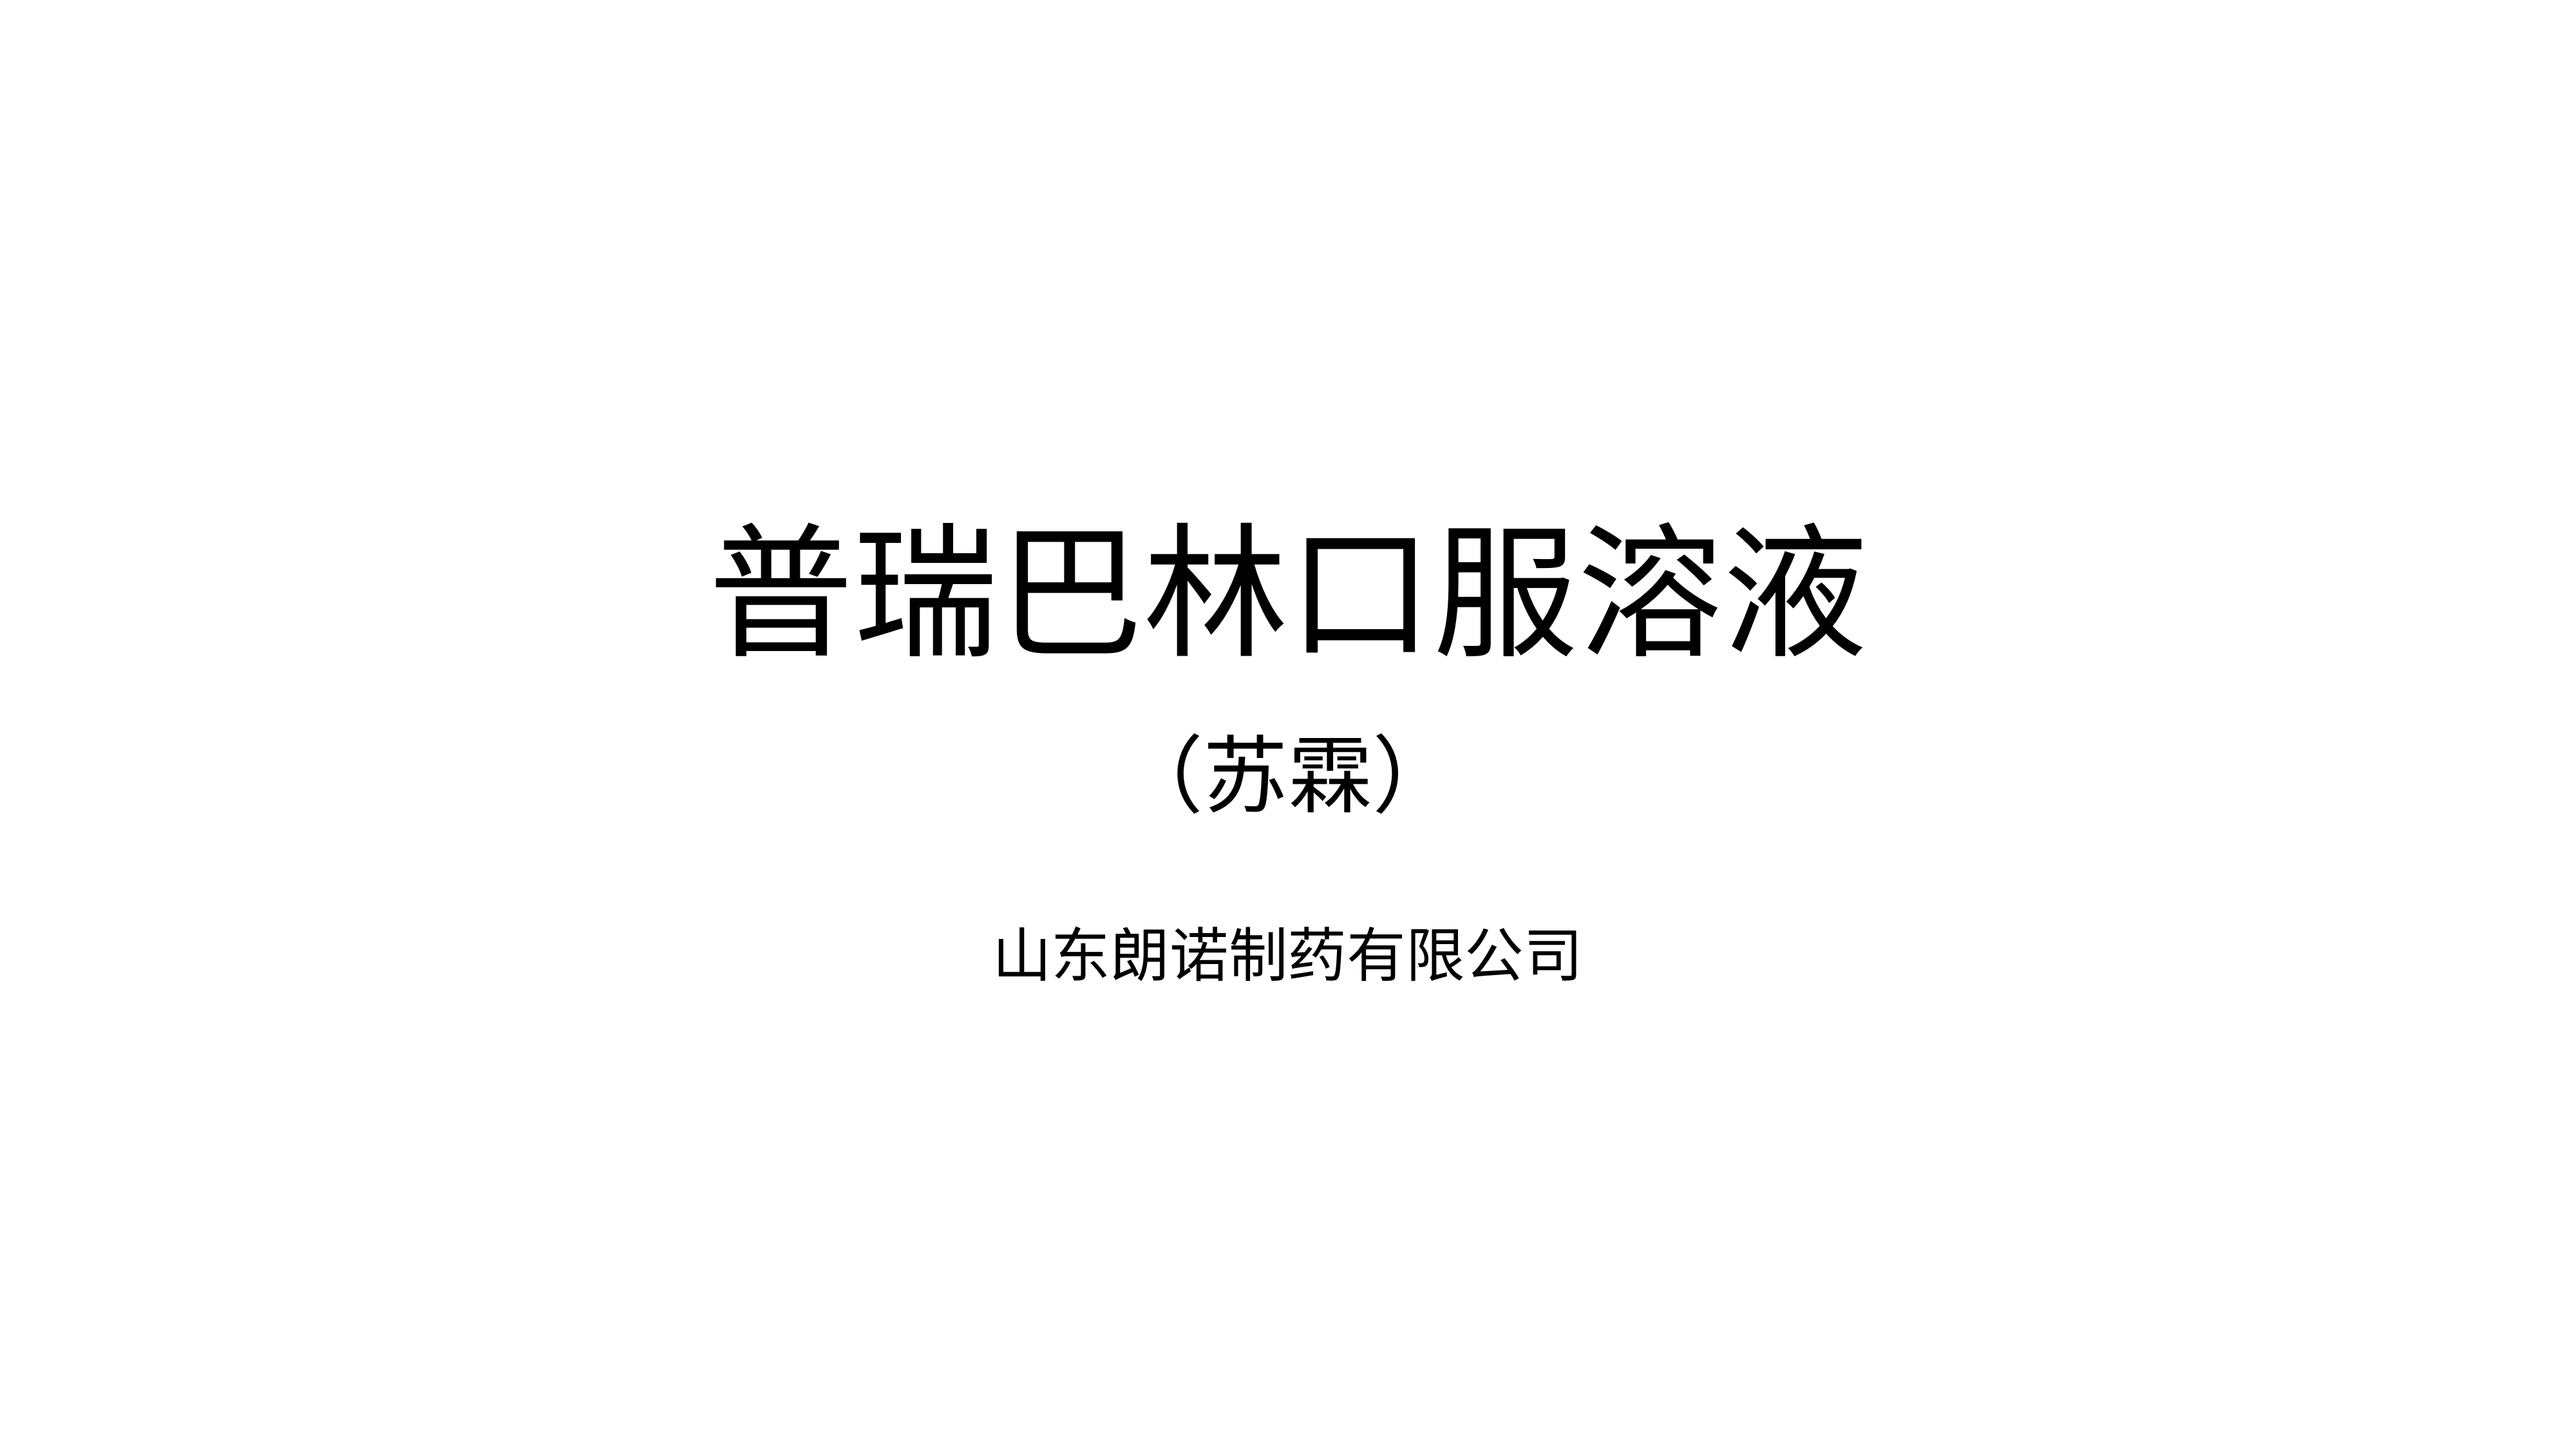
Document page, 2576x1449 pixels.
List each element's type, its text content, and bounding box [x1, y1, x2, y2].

subtitle （苏霖） [650, 715, 1926, 876]
title 普瑞巴林口服溶液 [155, 460, 2421, 679]
text_box 山东朗诺制药有限公司 [773, 912, 1803, 1032]
